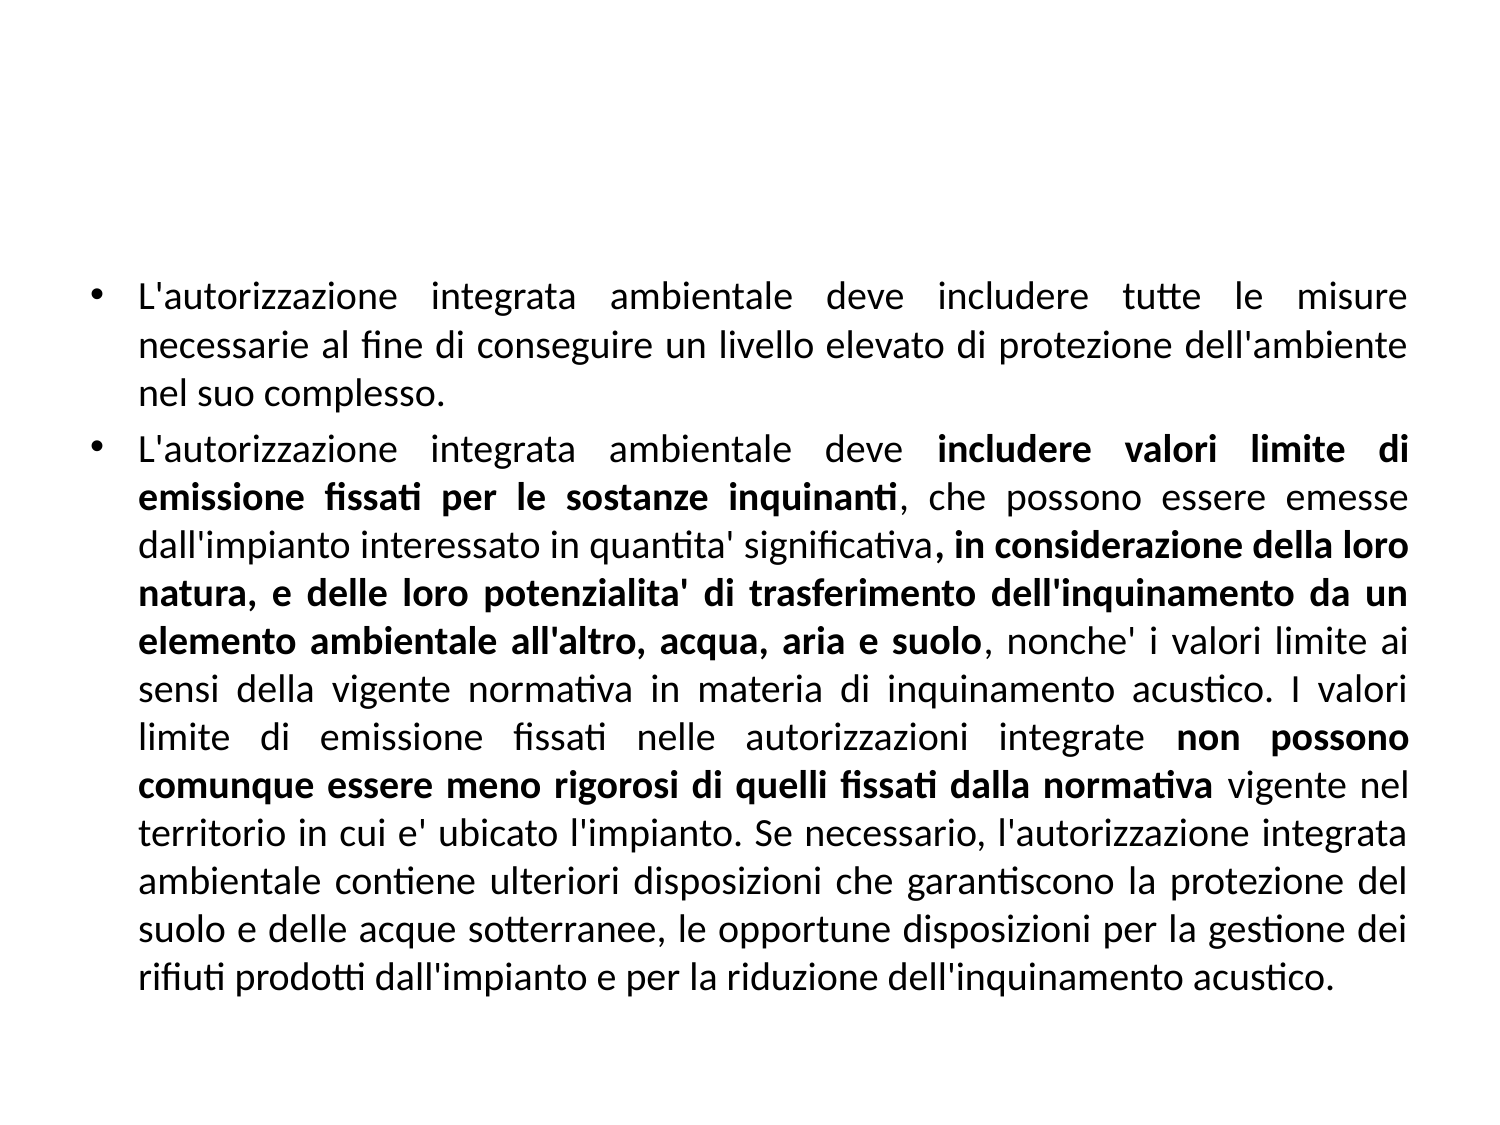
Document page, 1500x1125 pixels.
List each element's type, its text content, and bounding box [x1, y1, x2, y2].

list L'autorizzazione integrata ambientale deve includere tutte le misure necessarie al fine di conseguire un livello elevato di protezione dell'ambiente nel suo complesso. L'autorizzazione integrata ambientale deve includere valori limite di emissione fissati per le sostanze inquinanti, che possono essere emesse dall'impianto interessato in quantita' significativa, in considerazione della loro natura, e delle loro potenzialita' di trasferimento dell'inquinamento da un elemento ambientale all'altro, acqua, aria e suolo, nonche' i valori limite ai sensi della vigente normativa in materia di inquinamento acustico. I valori limite di emissione fissati nelle autorizzazioni integrate non possono comunque essere meno rigorosi di quelli fissati dalla normativa vigente nel territorio in cui e' ubicato l'impianto. Se necessario, l'autorizzazione integrata ambientale contiene ulteriori disposizioni che garantiscono la protezione del suolo e delle acque sotterranee, le opportune disposizioni per la gestione dei rifiuti prodotti dall'impianto e per la riduzione dell'inquinamento acustico. [75, 262, 1425, 1059]
